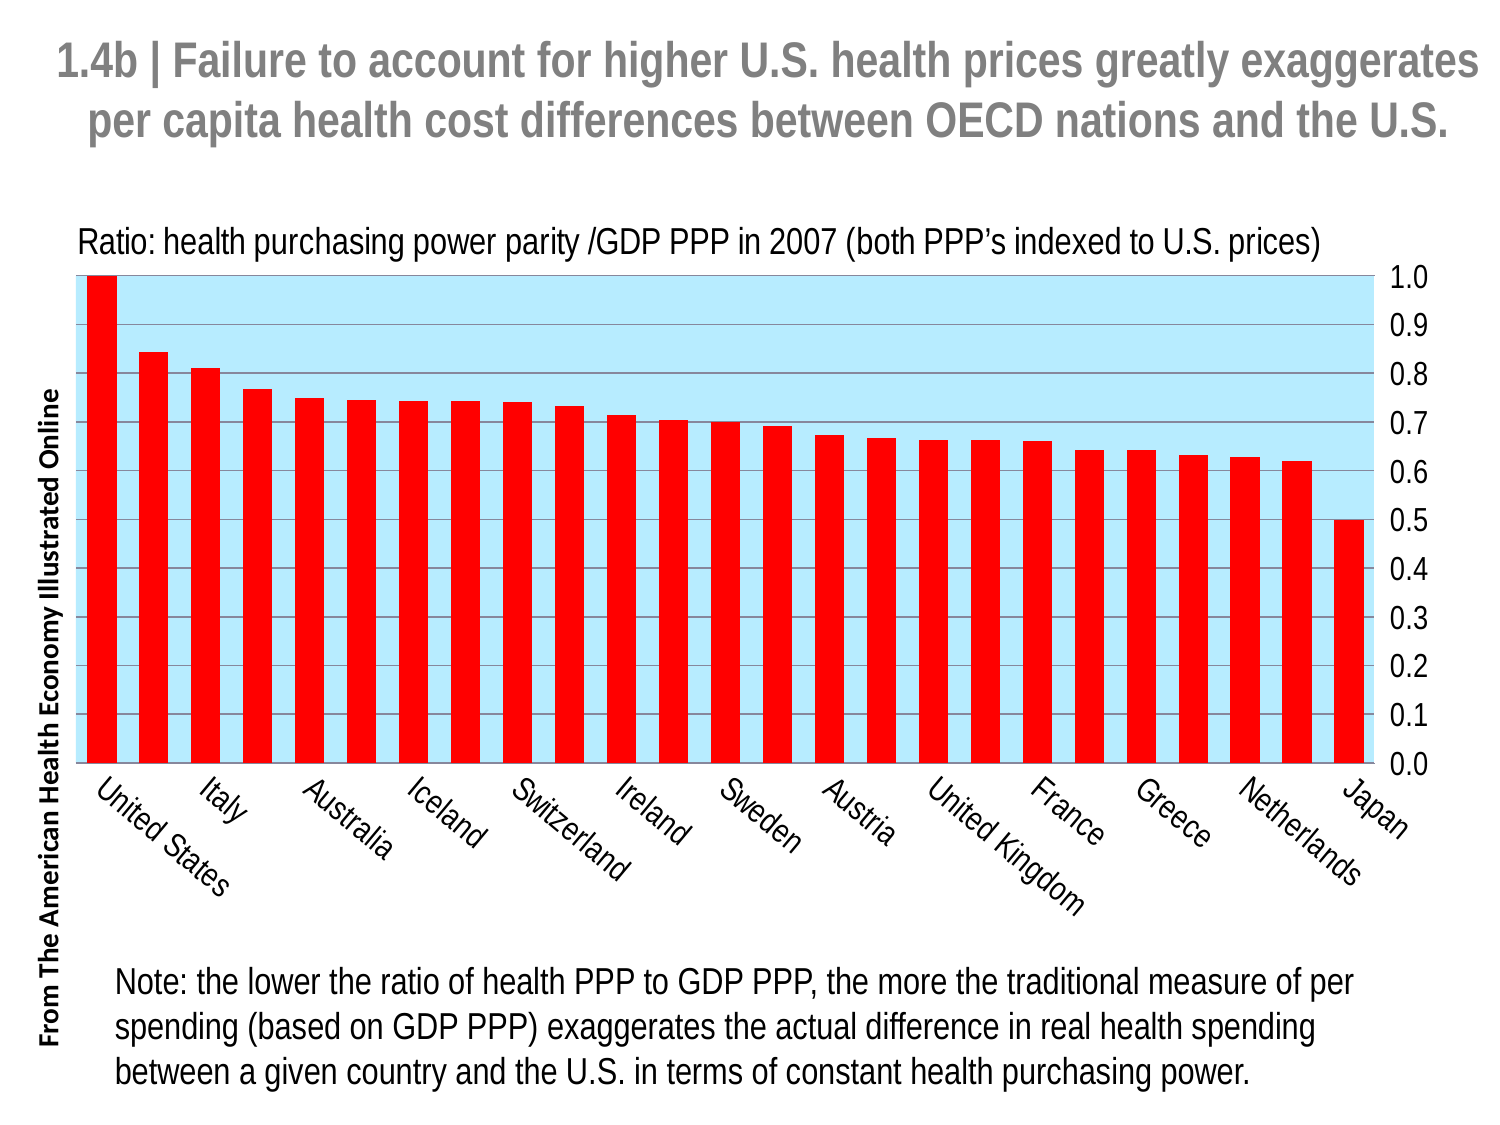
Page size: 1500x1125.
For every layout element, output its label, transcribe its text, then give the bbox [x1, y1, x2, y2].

title 1.4b | Failure to account for higher U.S. health prices greatly exaggerates per capita health cost differences between OECD nations and the U.S. [37, 0, 1500, 175]
chart [0, 137, 1493, 1125]
